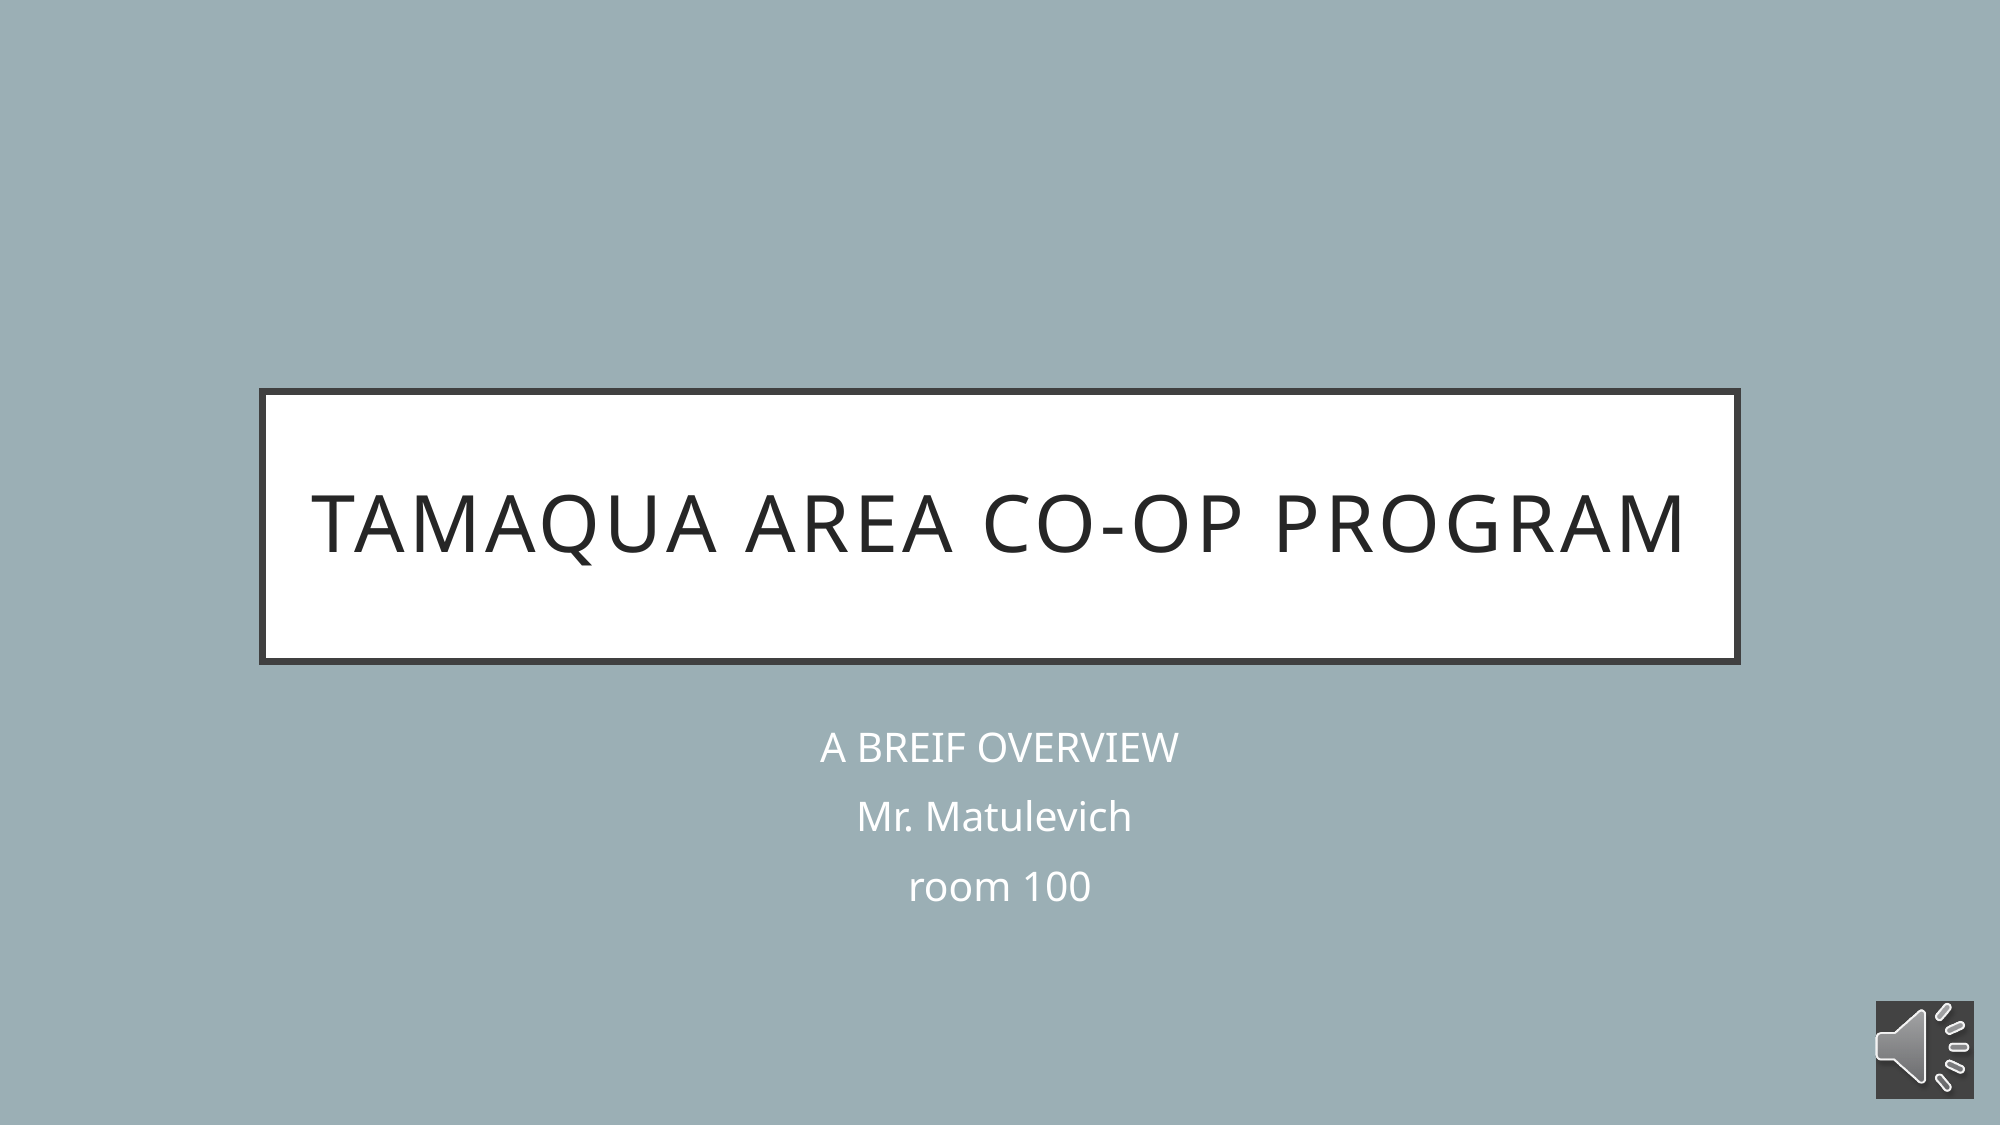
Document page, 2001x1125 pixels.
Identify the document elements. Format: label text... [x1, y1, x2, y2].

subtitle A BREIF OVERVIEW Mr. Matulevich room 100 [442, 713, 1558, 918]
picture [1874, 999, 1975, 1100]
title Tamaqua Area CO-OP PROGRAM [259, 388, 1741, 665]
